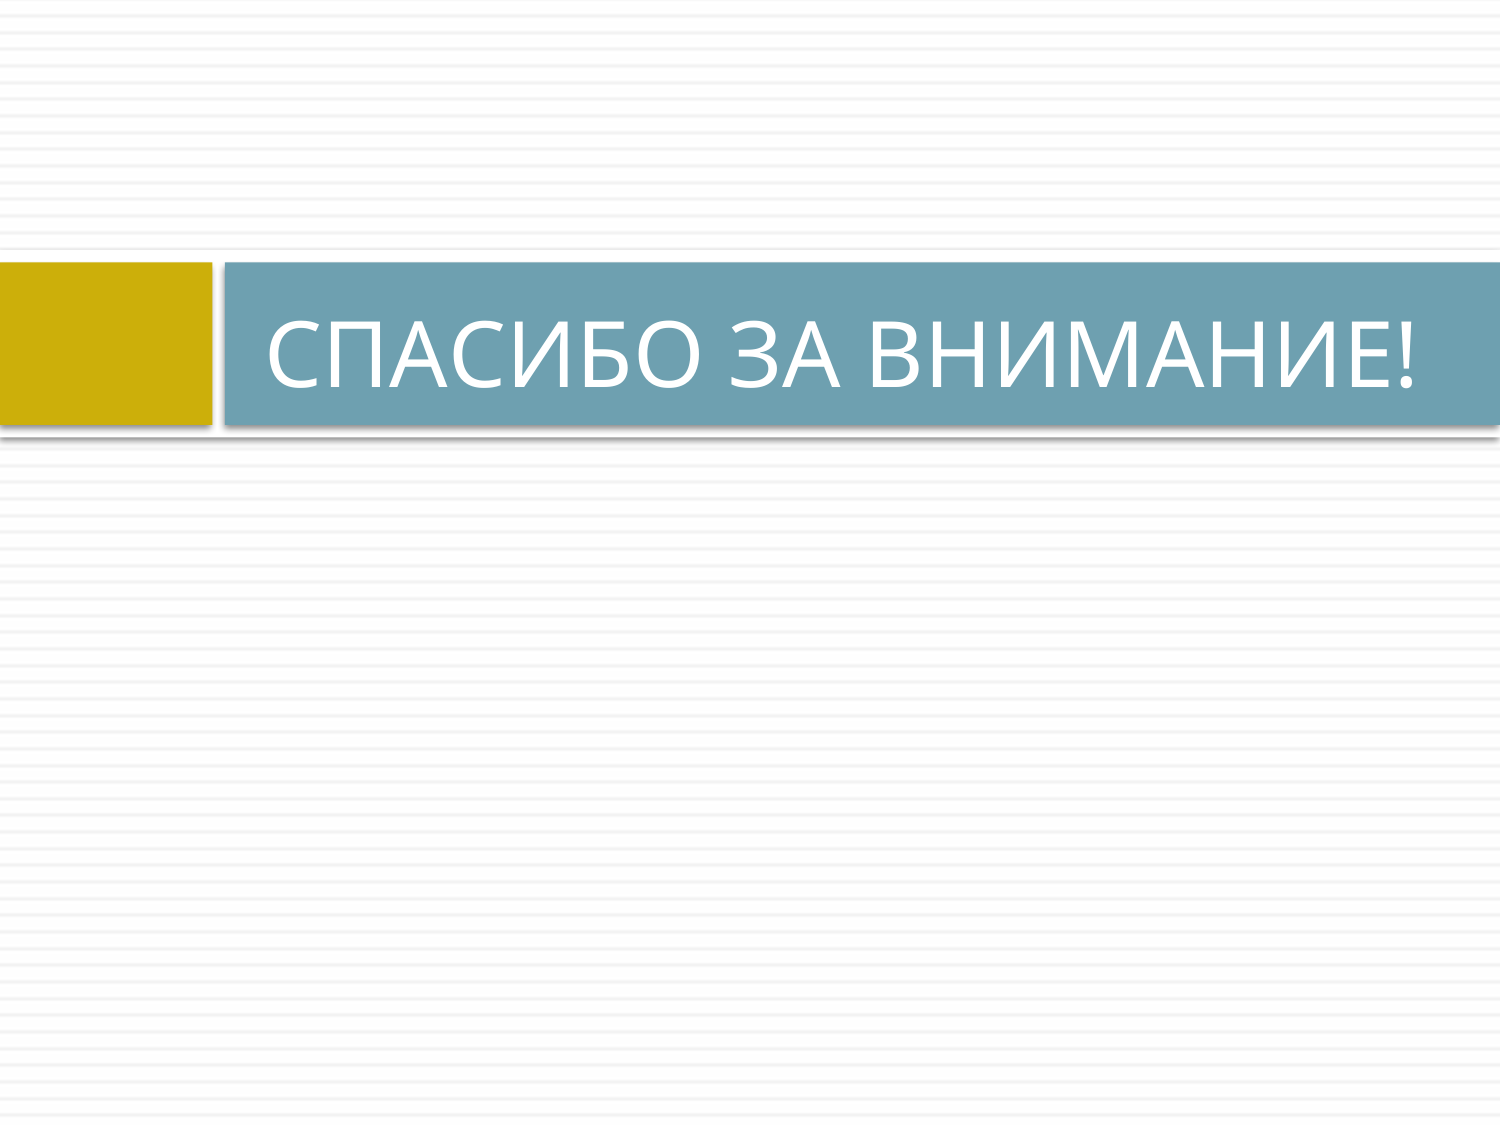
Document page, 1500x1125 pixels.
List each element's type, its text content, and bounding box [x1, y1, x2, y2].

title СПАСИБО ЗА ВНИМАНИЕ! [249, 269, 1500, 432]
